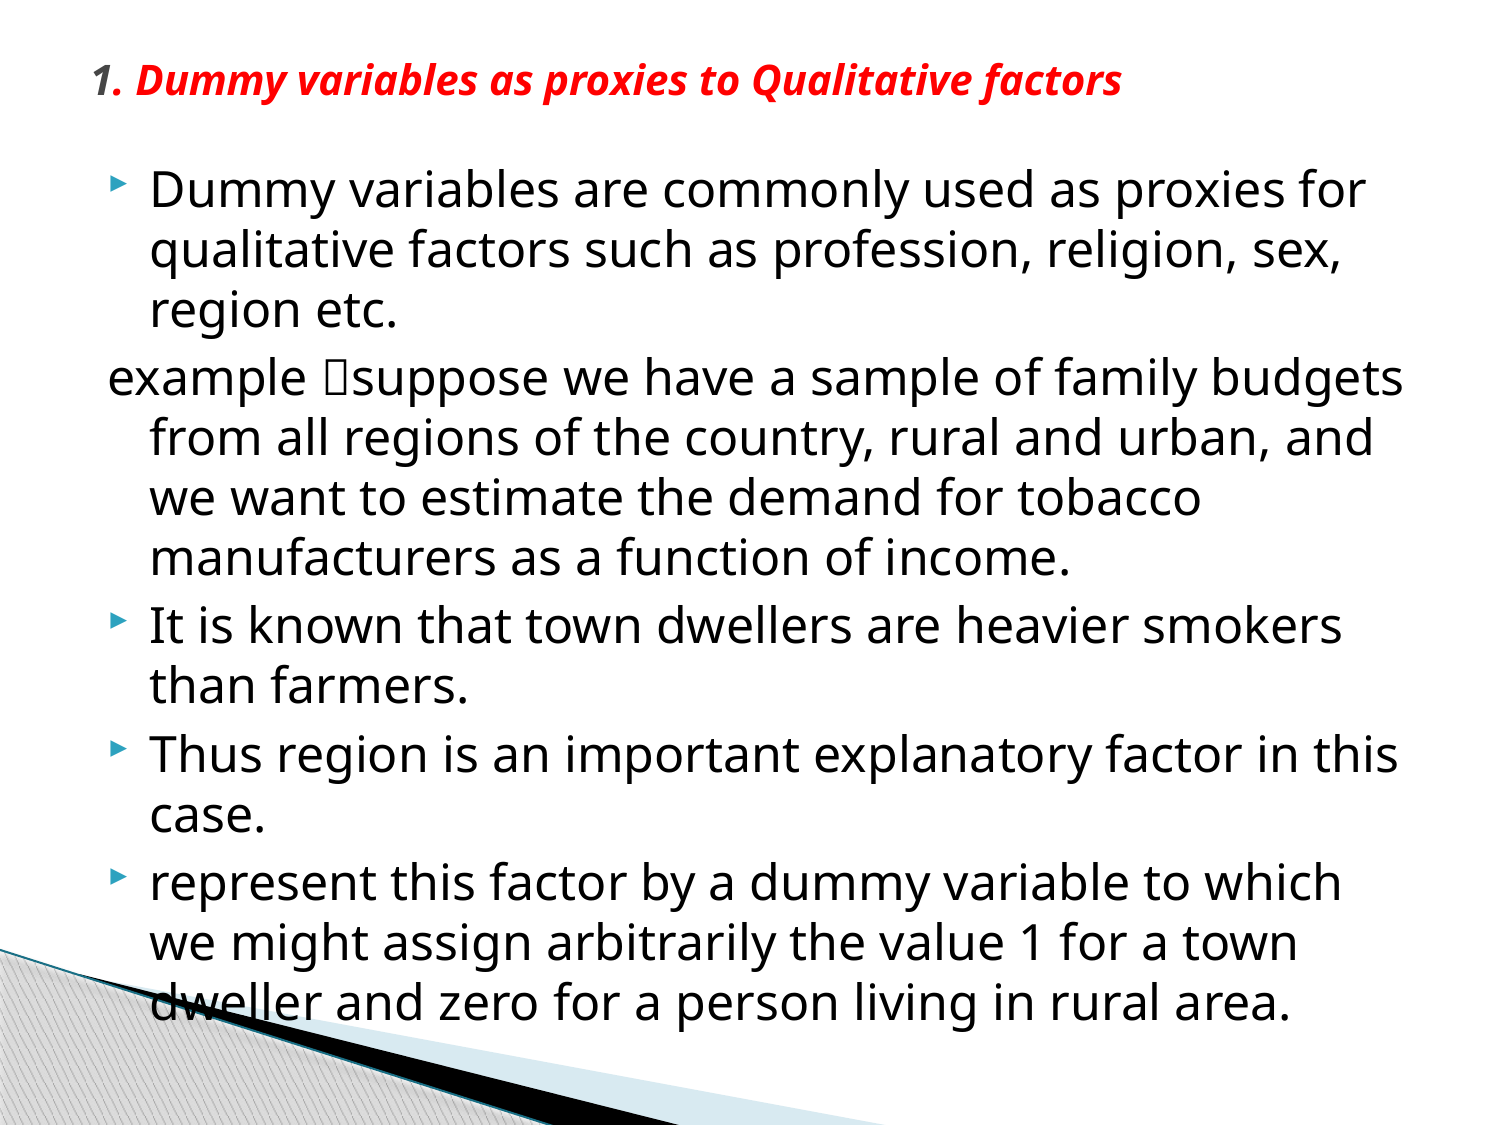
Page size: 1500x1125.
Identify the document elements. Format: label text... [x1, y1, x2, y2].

list Dummy variables are commonly used as proxies for qualitative factors such as profession, religion, sex, region etc. example suppose we have a sample of family budgets from all regions of the country, rural and urban, and we want to estimate the demand for tobacco manufacturers as a function of income. It is known that town dwellers are heavier smokers than farmers. Thus region is an important explanatory factor in this case. represent this factor by a dummy variable to which we might assign arbitrarily the value 1 for a town dweller and zero for a person living in rural area. [75, 163, 1425, 1075]
title 1. Dummy variables as proxies to Qualitative factors [75, 45, 1425, 163]
